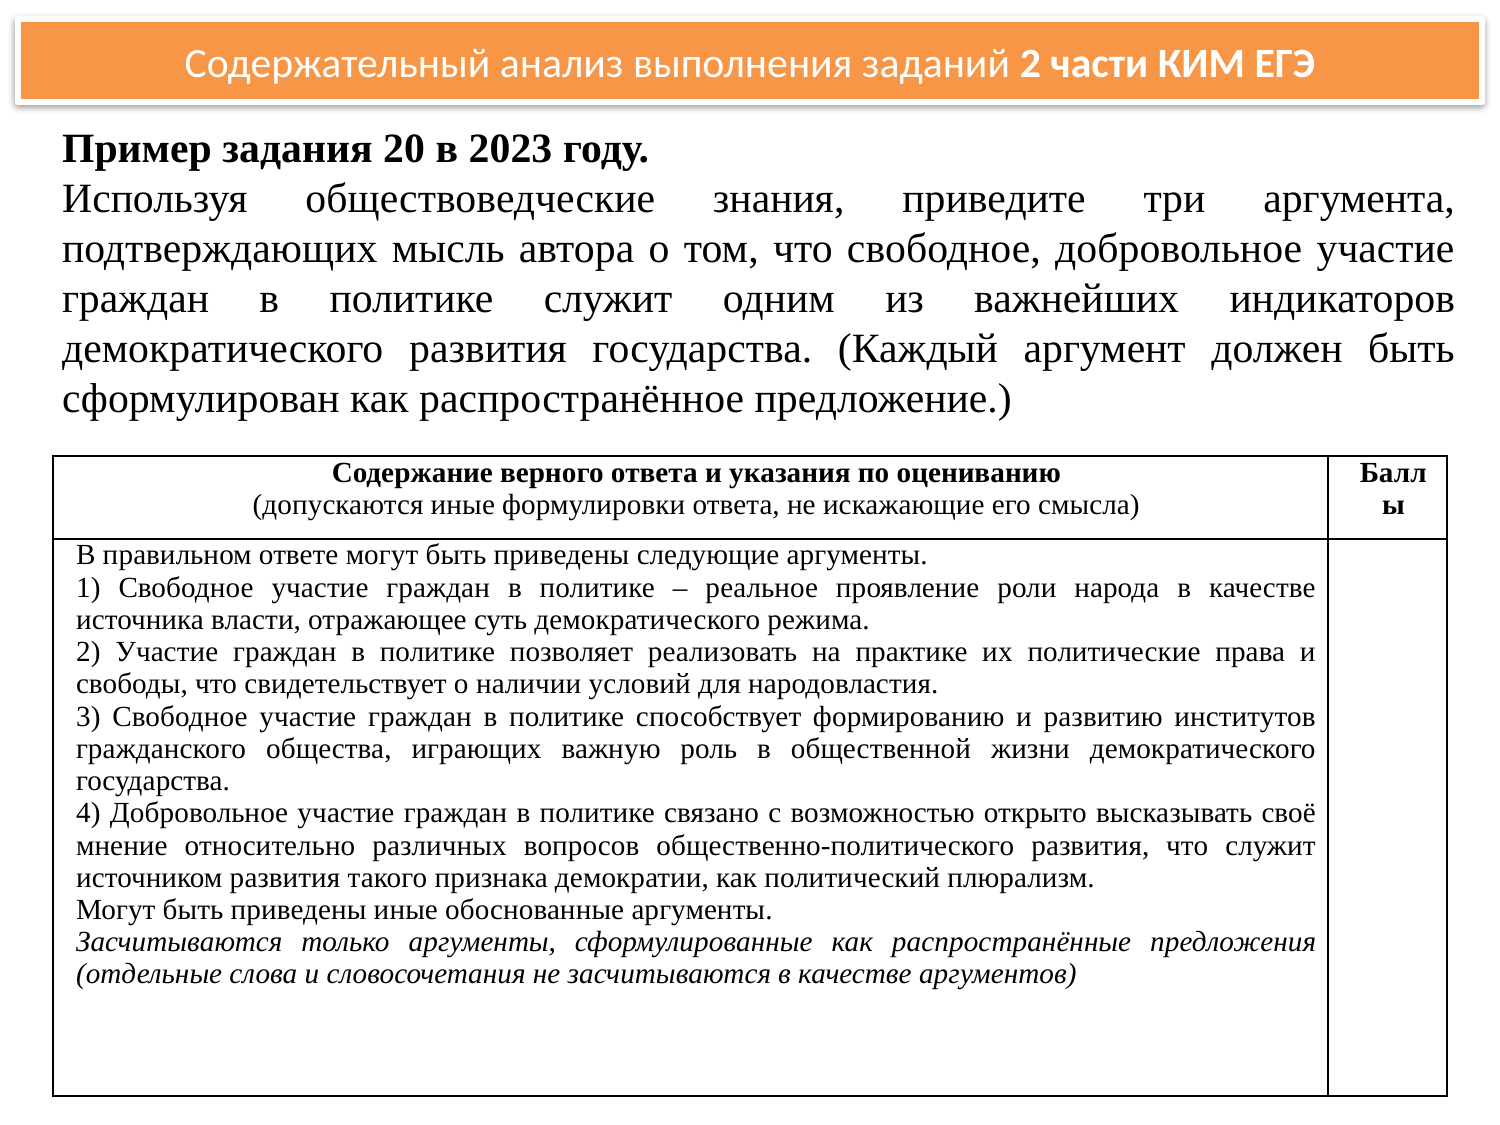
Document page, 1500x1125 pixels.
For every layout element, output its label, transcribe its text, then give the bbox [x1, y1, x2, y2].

table_cell [1329, 540, 1446, 1095]
table_cell В правильном ответе могут быть приведены следующие аргументы. 1) Свободное участие граждан в политике – реальное проявление роли народа в качестве источника власти, отражающее суть демократического режима. 2) Участие граждан в политике позволяет реализовать на практике их политические права и свободы, что свидетельствует о наличии условий для народовластия. 3) Свободное участие граждан в политике способствует формированию и развитию институтов гражданского общества, играющих важную роль в общественной жизни демократического государства. 4) Добровольное участие граждан в политике связано с возможностью открыто высказывать своё мнение относительно различных вопросов общественно-политического развития, что служит источником развития такого признака демократии, как политический плюрализм. Могут быть приведены иные обоснованные аргументы. Засчитываются только аргументы, сформулированные как распространённые предложения (отдельные слова и словосочетания не засчитываются в качестве аргументов) [54, 540, 1327, 1095]
list Пример задания 20 в 2023 году. Используя обществоведческие знания, приведите три аргумента, подтверждающих мысль автора о том, что свободное, добровольное участие граждан в политике служит одним из важнейших индикаторов демократического развития государства. (Каждый аргумент должен быть сформулирован как распространённое предложение.) [41, 113, 1471, 409]
table_header Содержание верного ответа и указания по оцениванию (допускаются иные формулировки ответа, не искажающие его смысла) [54, 457, 1327, 538]
title Содержательный анализ выполнения заданий 2 части КИМ ЕГЭ [15, 16, 1485, 105]
table_header Баллы [1329, 457, 1446, 538]
